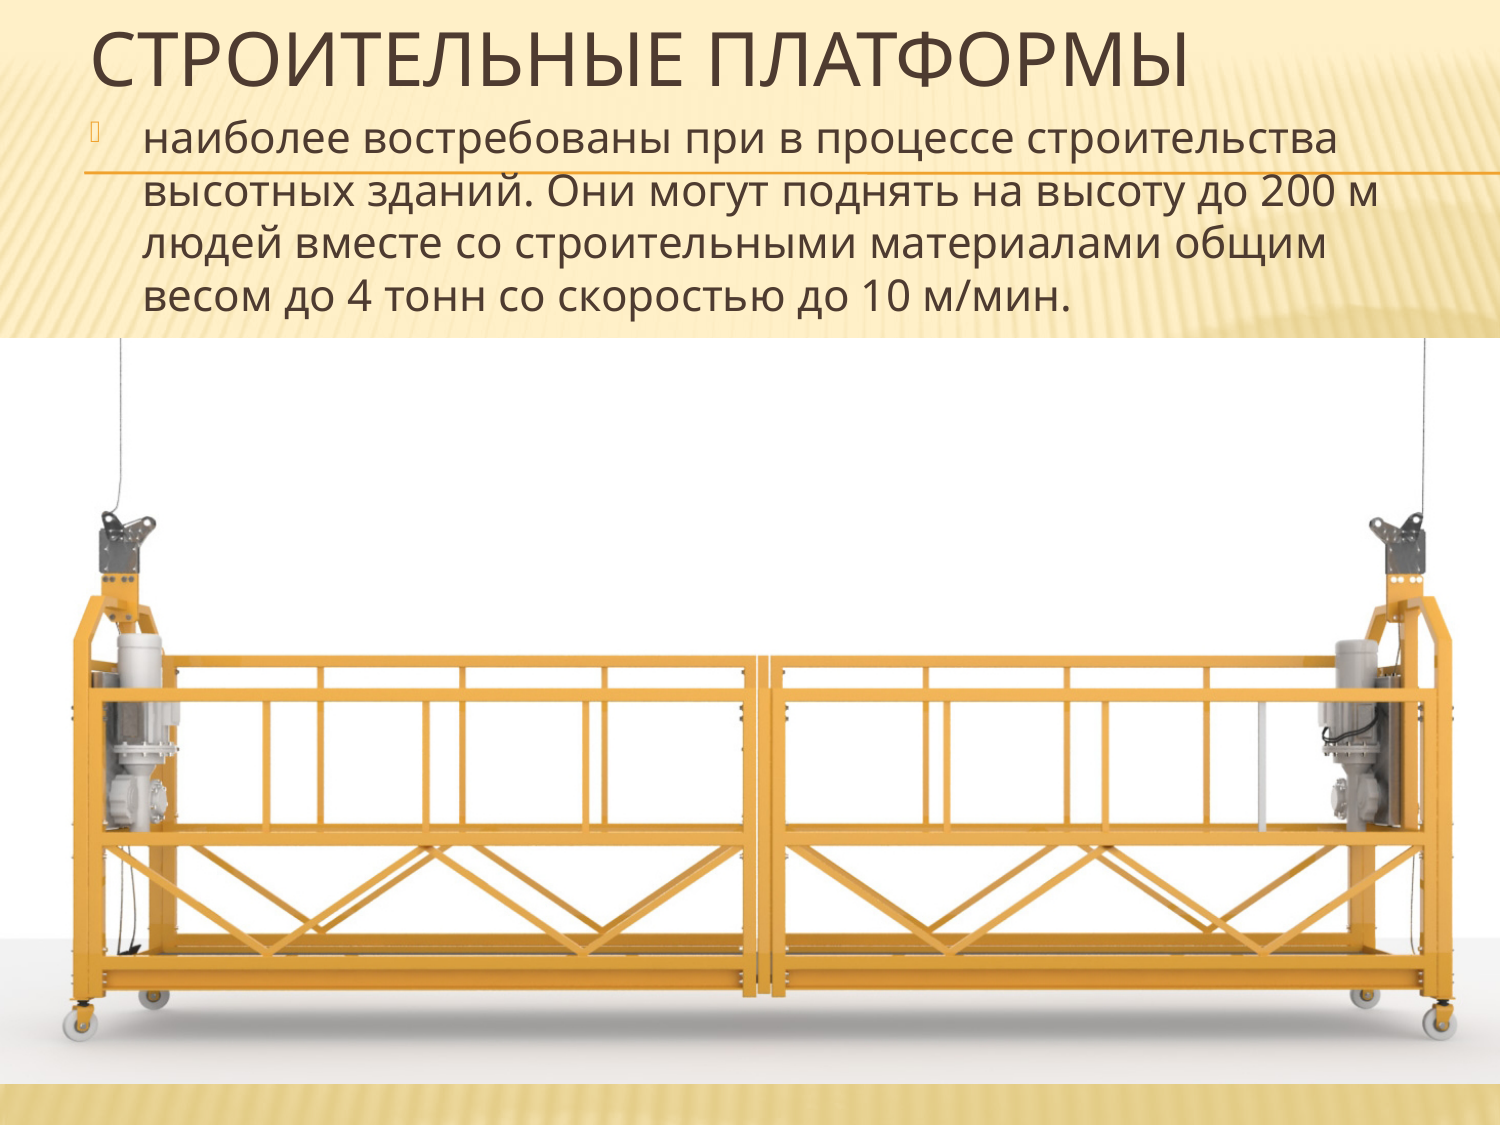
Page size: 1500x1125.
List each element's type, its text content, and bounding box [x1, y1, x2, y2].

title Строительные платформы [75, 0, 1425, 101]
list наиболее востребованы при в процессе строительства высотных зданий. Они могут поднять на высоту до 200 м людей вместе со строительными материалами общим весом до 4 тонн со скоростью до 10 м/мин. [75, 101, 1425, 336]
picture [0, 337, 1500, 1085]
